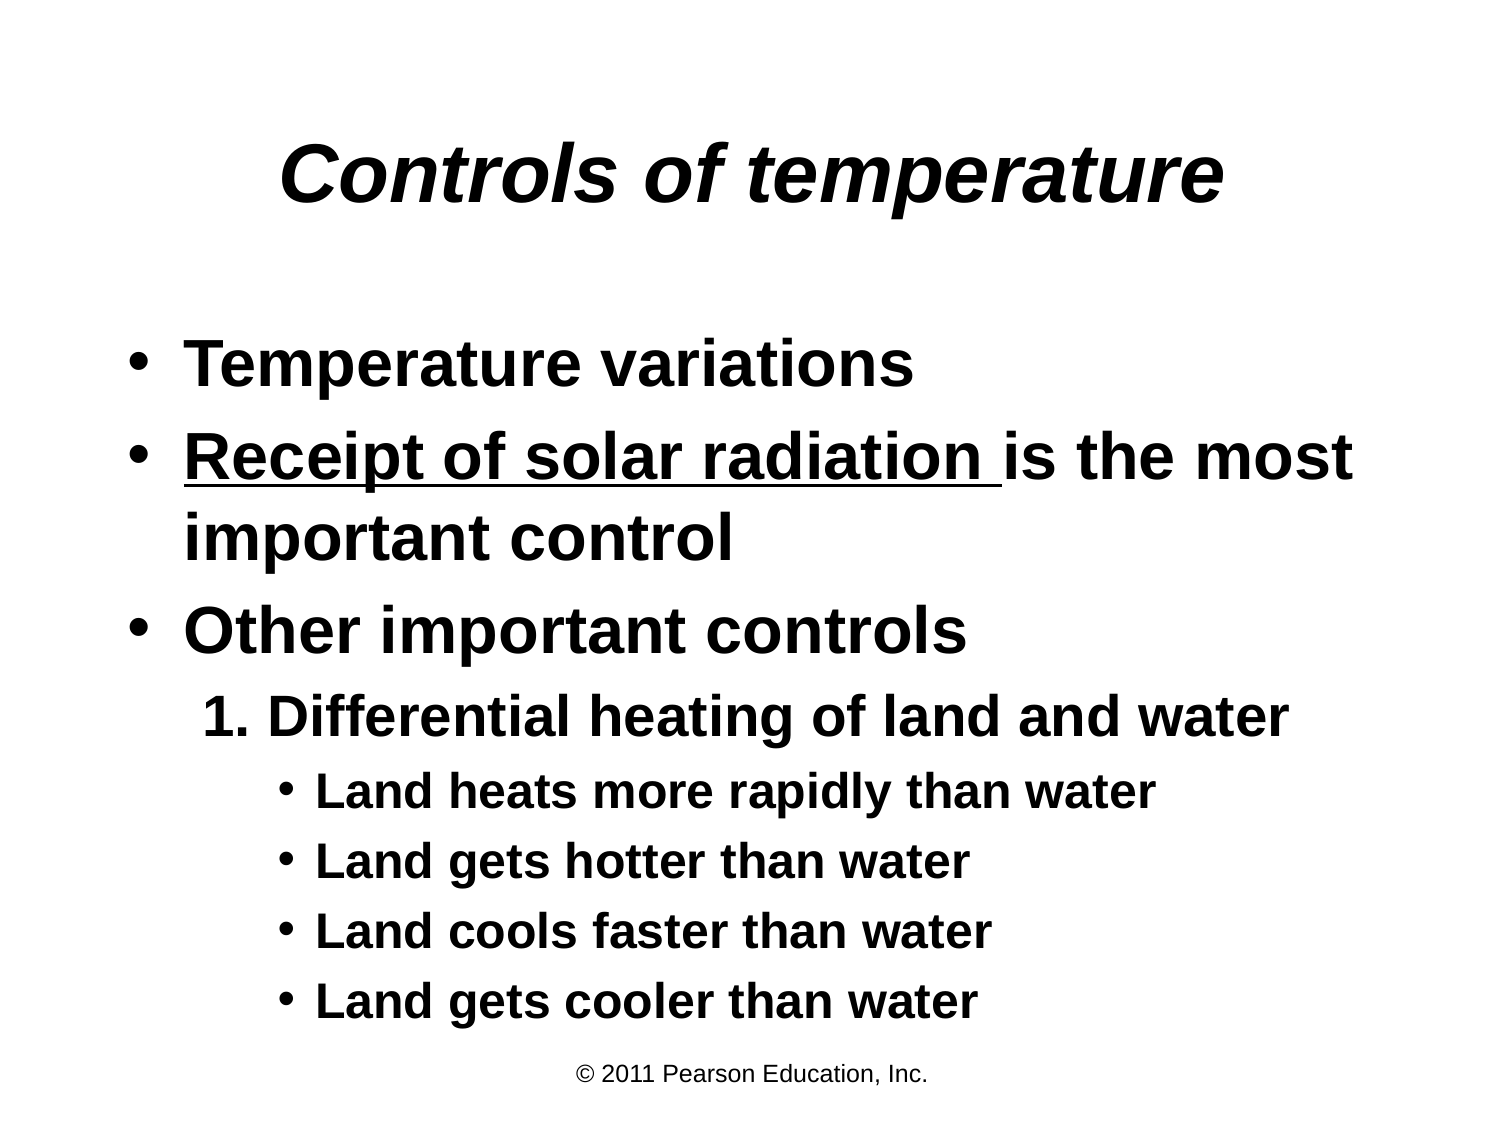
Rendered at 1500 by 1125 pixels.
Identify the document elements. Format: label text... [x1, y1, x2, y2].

list Temperature variations Receipt of solar radiation is the most important control Other important controls 1. Differential heating of land and water Land heats more rapidly than water Land gets hotter than water Land cools faster than water Land gets cooler than water [112, 312, 1388, 1101]
title Controls of temperature [124, 99, 1404, 239]
